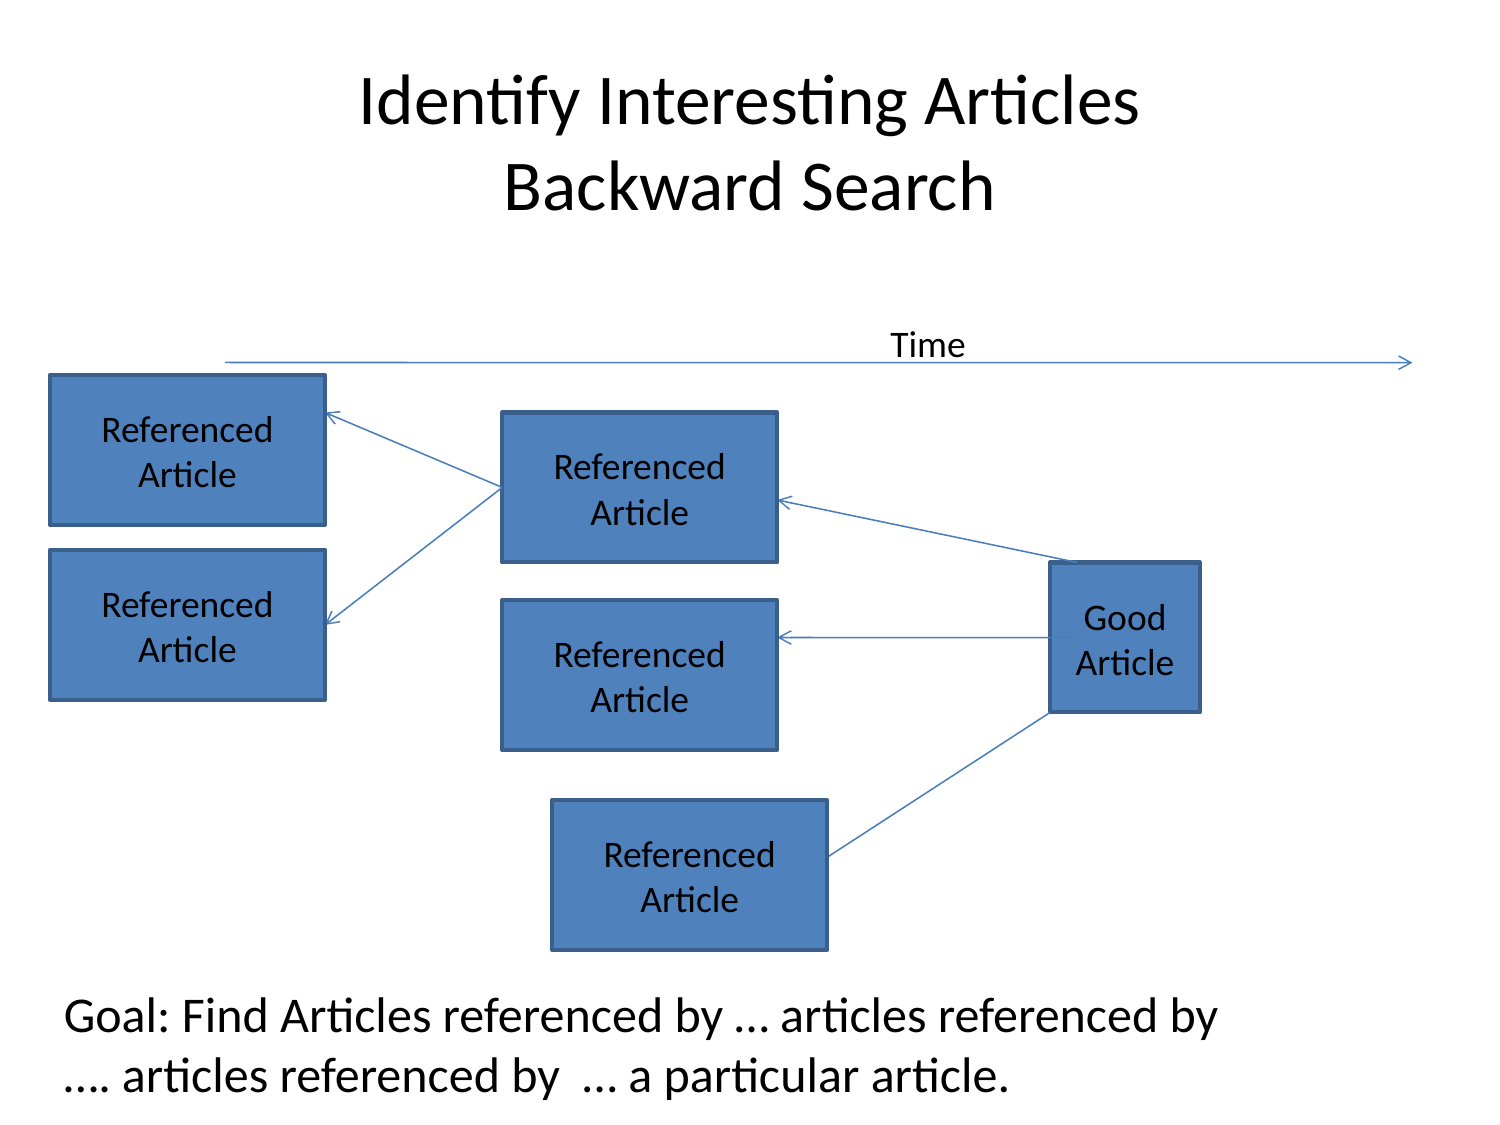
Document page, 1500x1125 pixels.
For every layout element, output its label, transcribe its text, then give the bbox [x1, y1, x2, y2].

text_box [776, 499, 1078, 563]
text_box Good Article [1048, 560, 1202, 714]
text_box Goal: Find Articles referenced by … articles referenced by …. articles referenced by … a particular article. [49, 974, 1246, 1110]
text_box Time [875, 312, 981, 360]
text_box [324, 487, 503, 626]
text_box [799, 712, 1051, 876]
title Identify Interesting Articles Backward Search [75, 45, 1425, 233]
text_box Referenced Article [48, 373, 327, 527]
text_box Referenced Article [500, 598, 779, 752]
text_box Referenced Article [48, 548, 327, 702]
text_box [324, 412, 503, 486]
text_box Referenced Article [500, 410, 779, 564]
text_box Referenced Article [550, 798, 829, 952]
